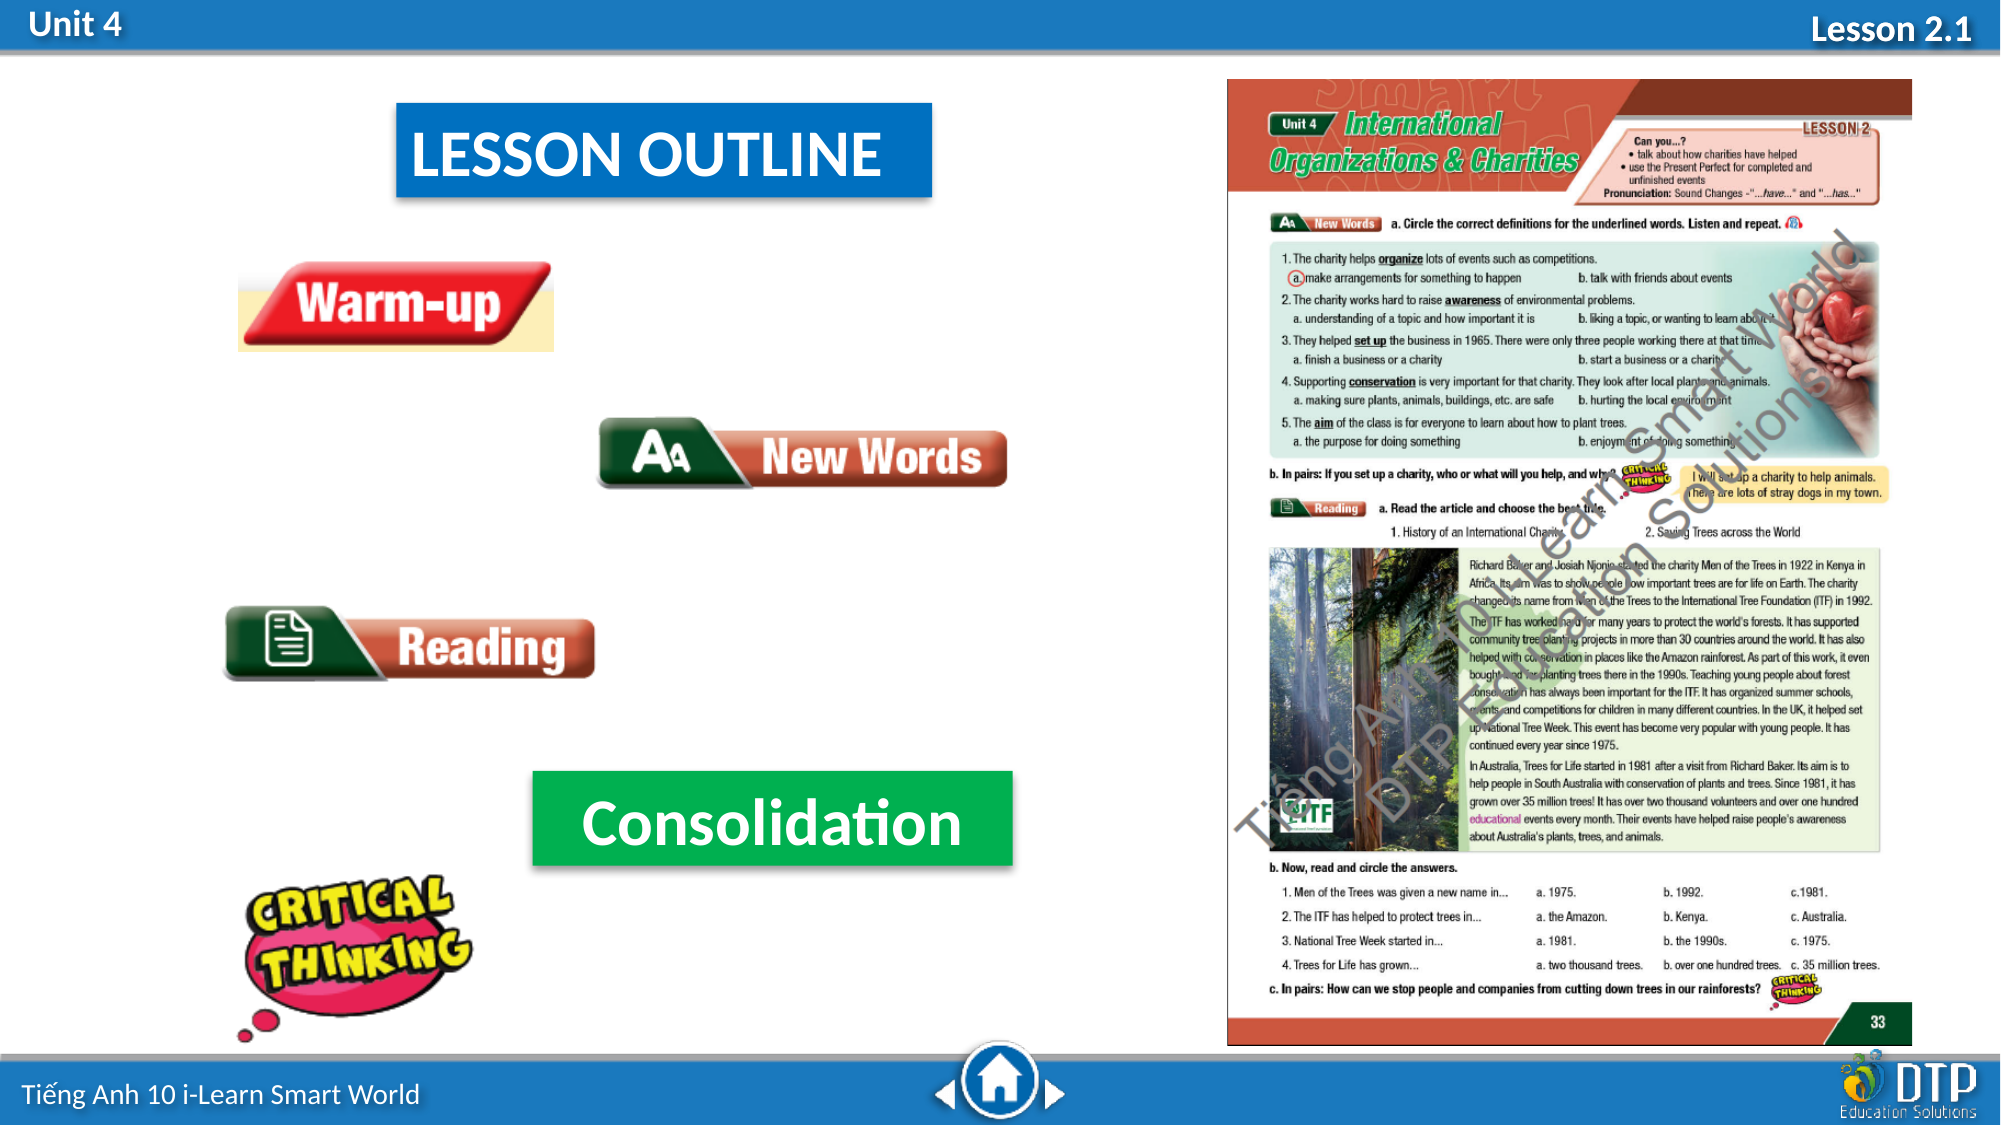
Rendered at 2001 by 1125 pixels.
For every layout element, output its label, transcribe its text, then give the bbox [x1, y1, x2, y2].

text_box Consolidation [532, 770, 1013, 866]
text_box Lesson 2.1 [1796, 0, 2000, 57]
text_box LESSON OUTLINE [396, 102, 933, 198]
picture [0, 0, 2001, 1125]
